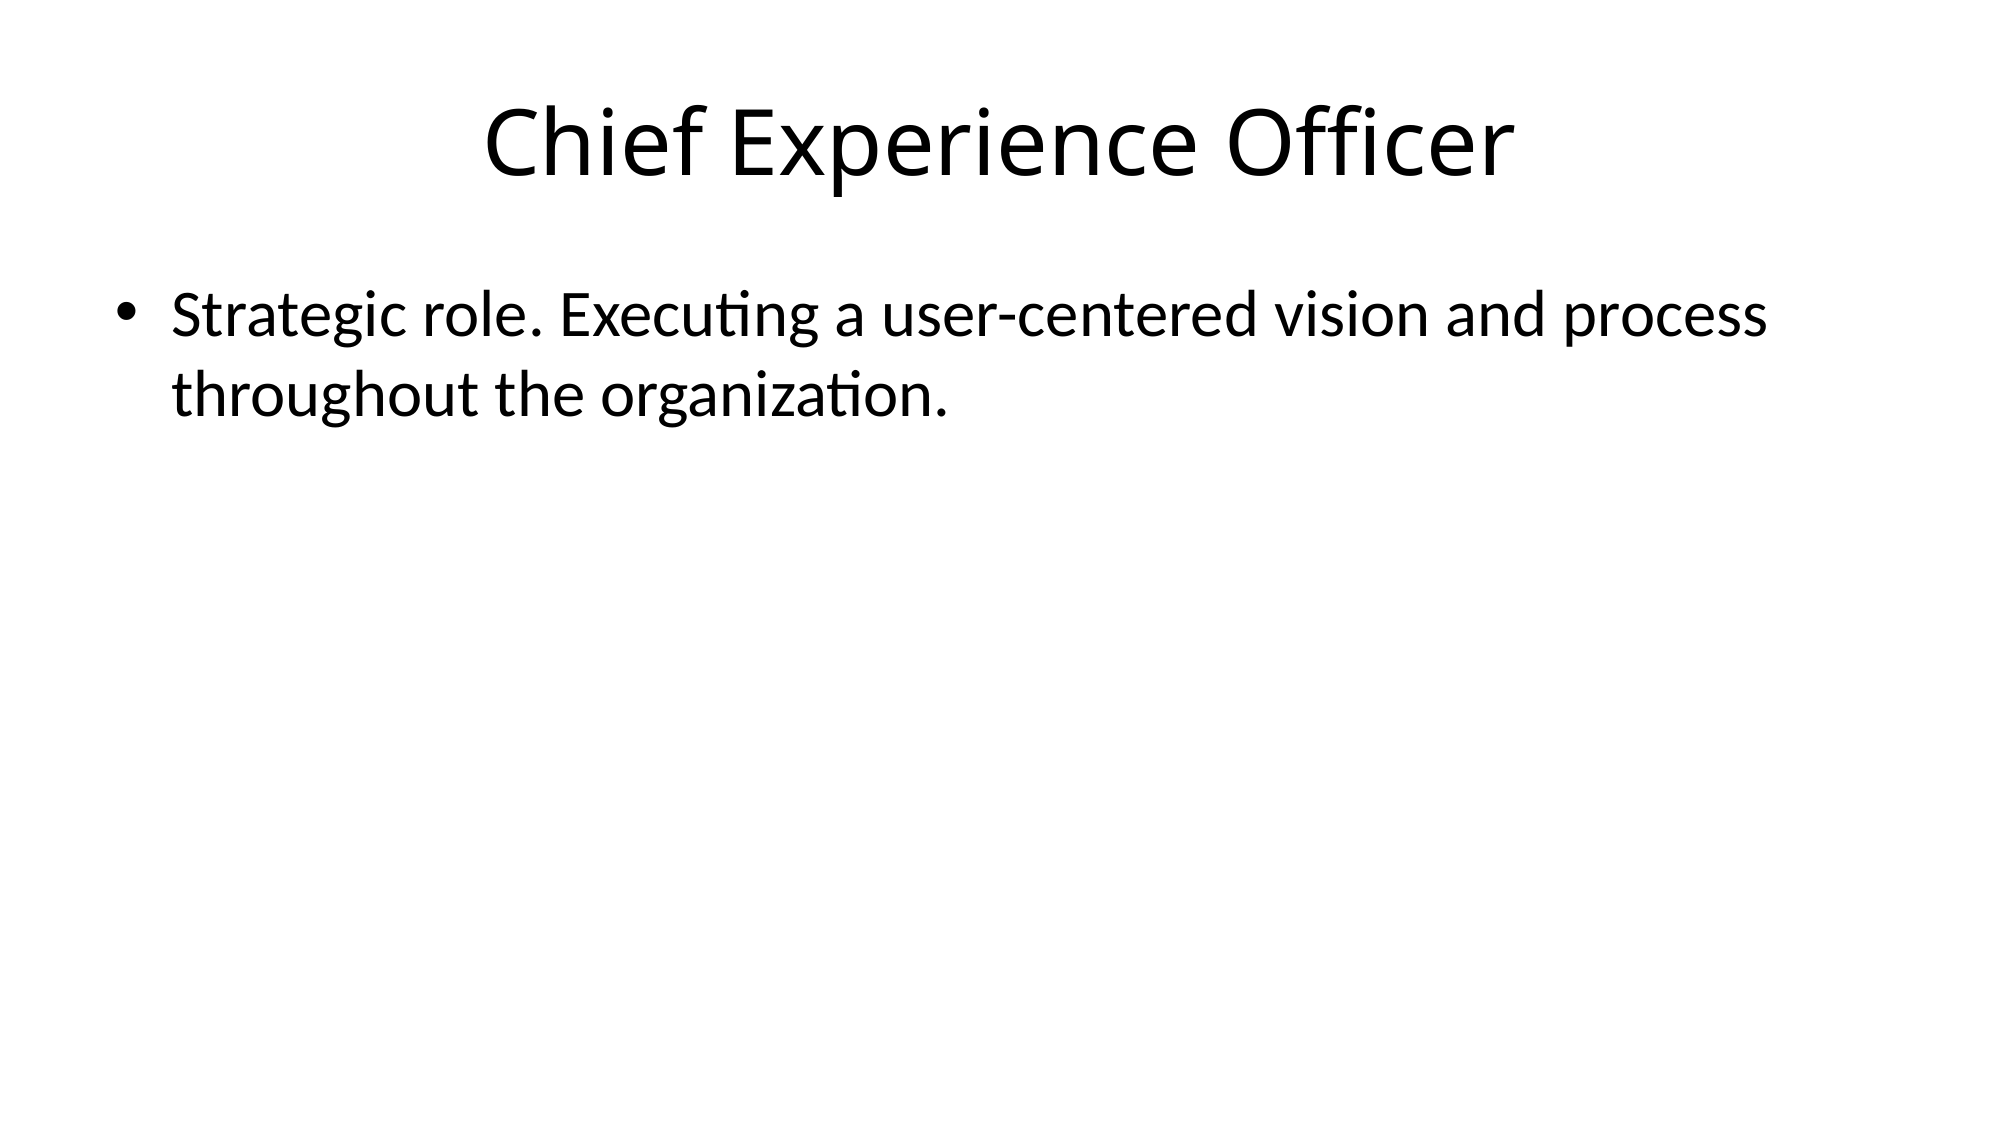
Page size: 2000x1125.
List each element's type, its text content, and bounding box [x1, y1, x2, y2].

title Chief Experience Officer [99, 45, 1900, 233]
list Strategic role. Executing a user-centered vision and process throughout the organization. [99, 262, 1900, 1005]
